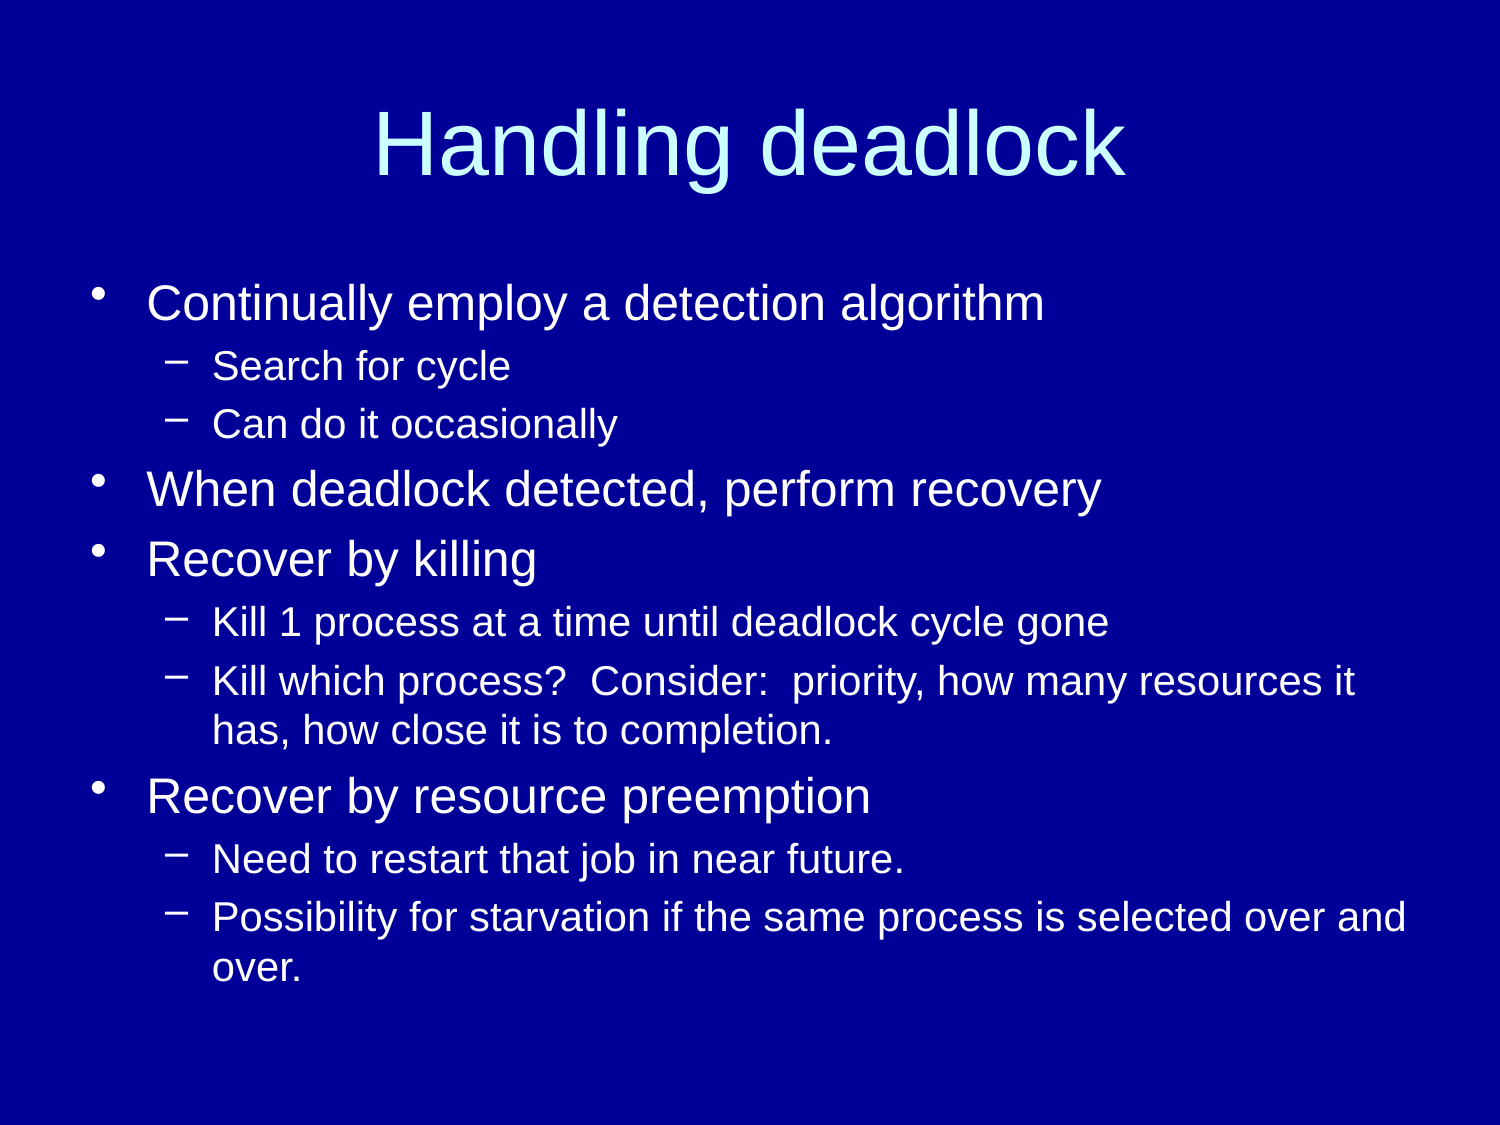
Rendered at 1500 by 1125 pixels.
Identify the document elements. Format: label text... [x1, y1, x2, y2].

title Handling deadlock [75, 45, 1425, 233]
list Continually employ a detection algorithm Search for cycle Can do it occasionally When deadlock detected, perform recovery Recover by killing Kill 1 process at a time until deadlock cycle gone Kill which process? Consider: priority, how many resources it has, how close it is to completion. Recover by resource preemption Need to restart that job in near future. Possibility for starvation if the same process is selected over and over. [75, 262, 1425, 1005]
